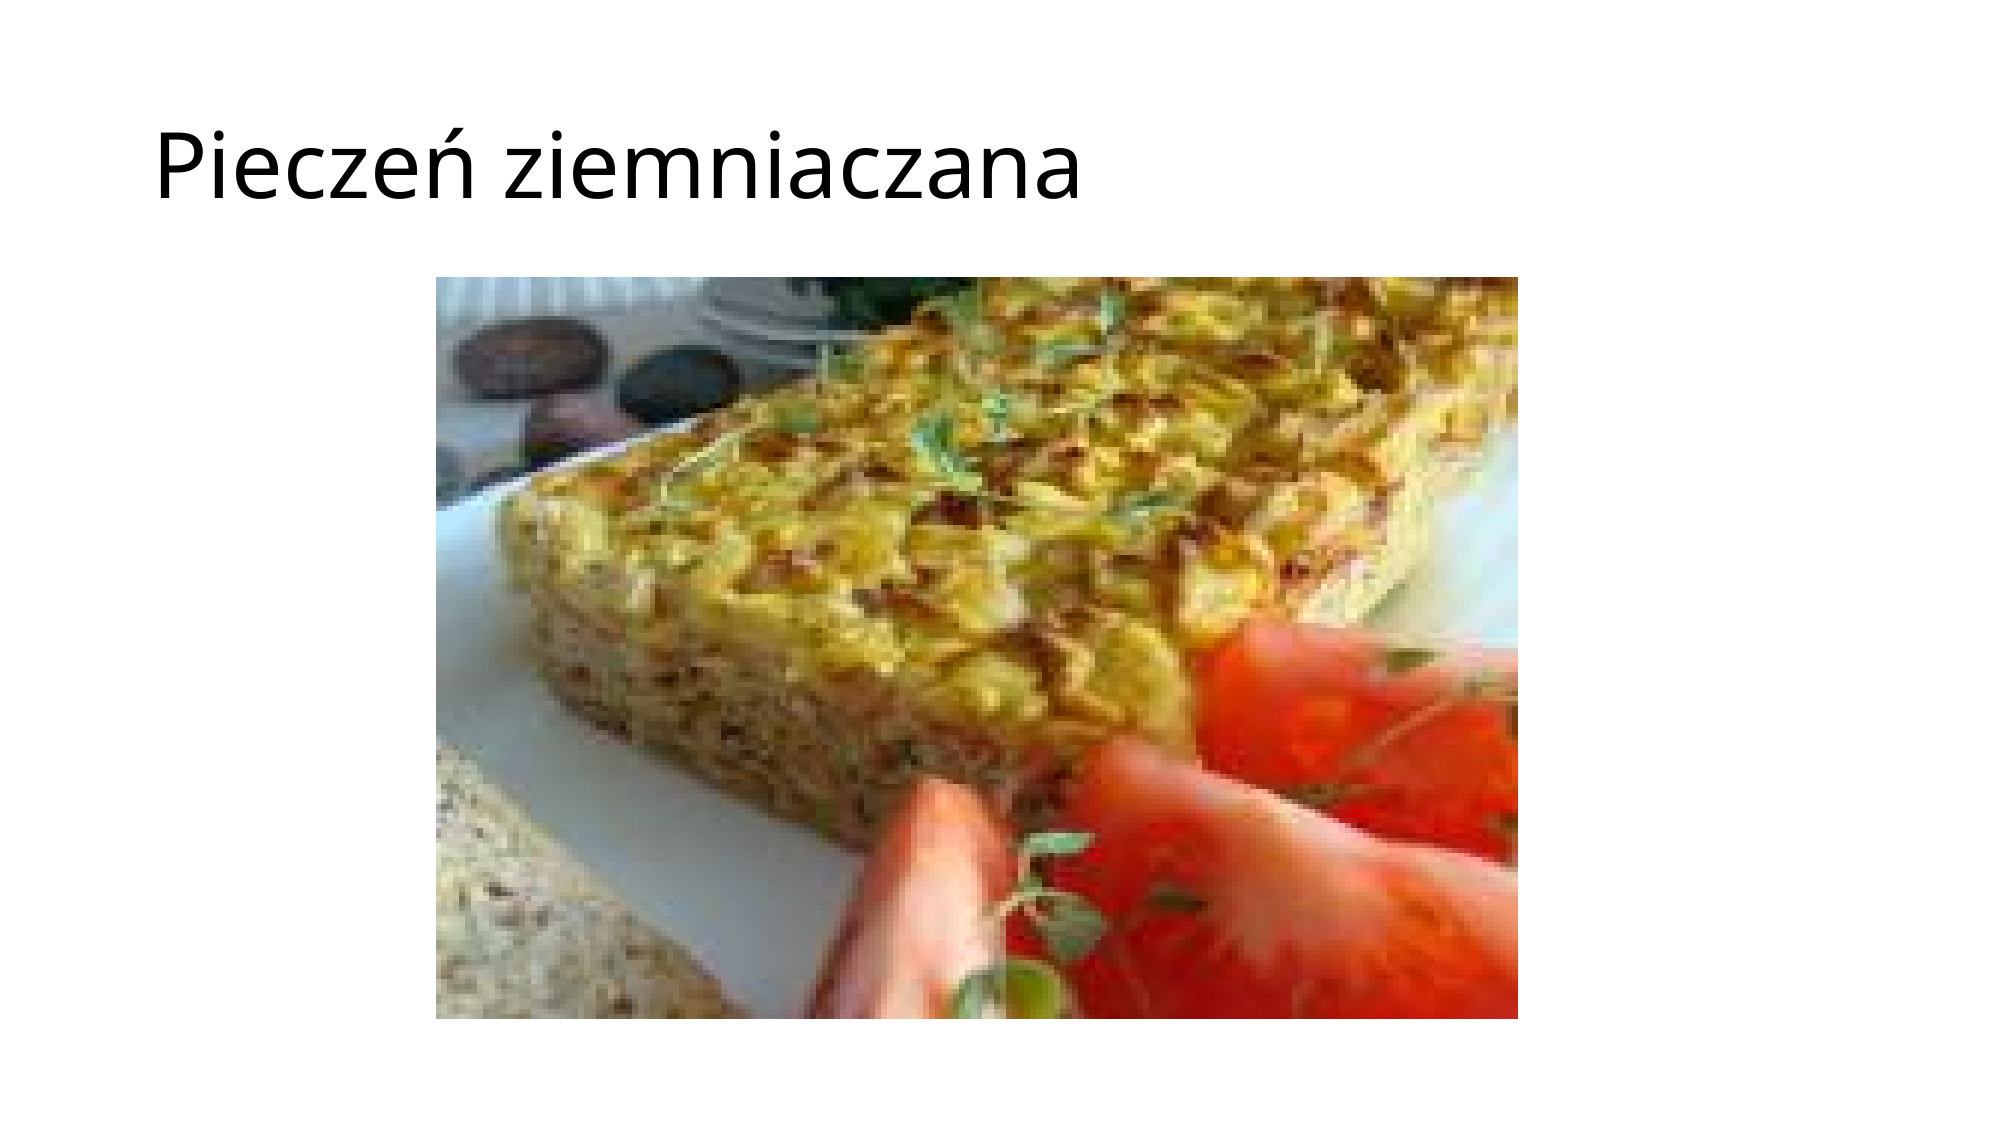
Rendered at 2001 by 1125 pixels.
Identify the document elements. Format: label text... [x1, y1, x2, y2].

title Pieczeń ziemniaczana [137, 59, 1863, 278]
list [435, 277, 1518, 1019]
